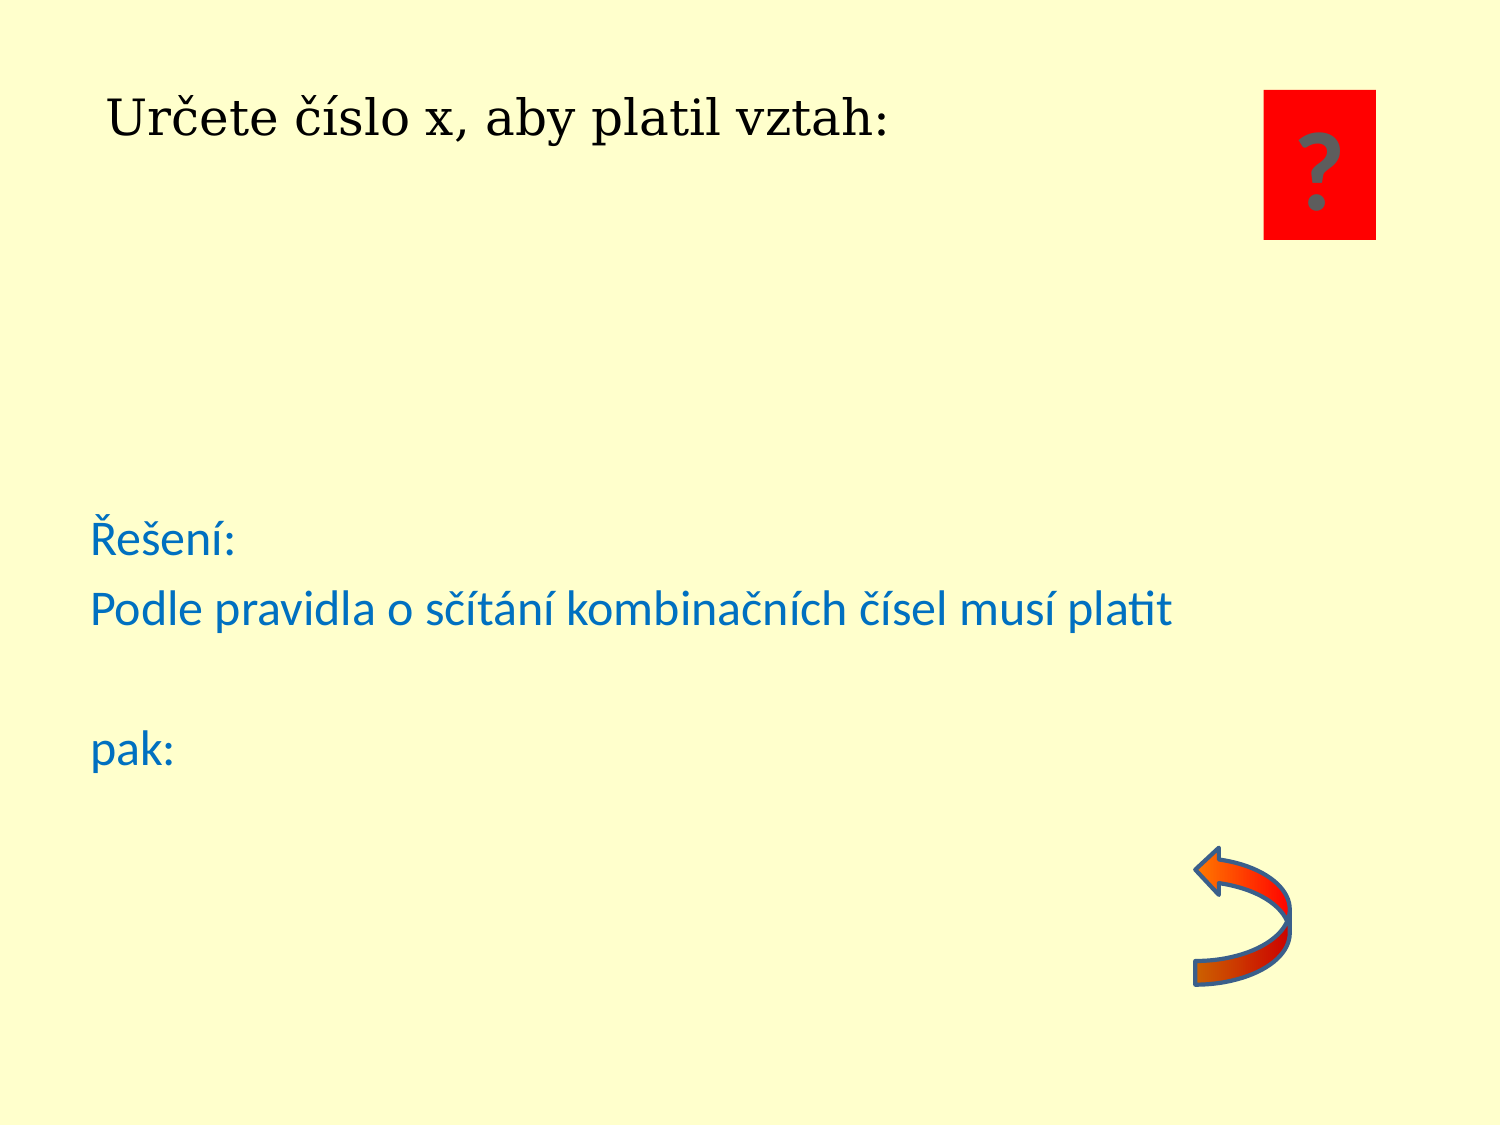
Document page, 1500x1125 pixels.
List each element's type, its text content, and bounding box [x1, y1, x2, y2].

text_box [1193, 845, 1292, 987]
text_box ? [1263, 89, 1376, 240]
